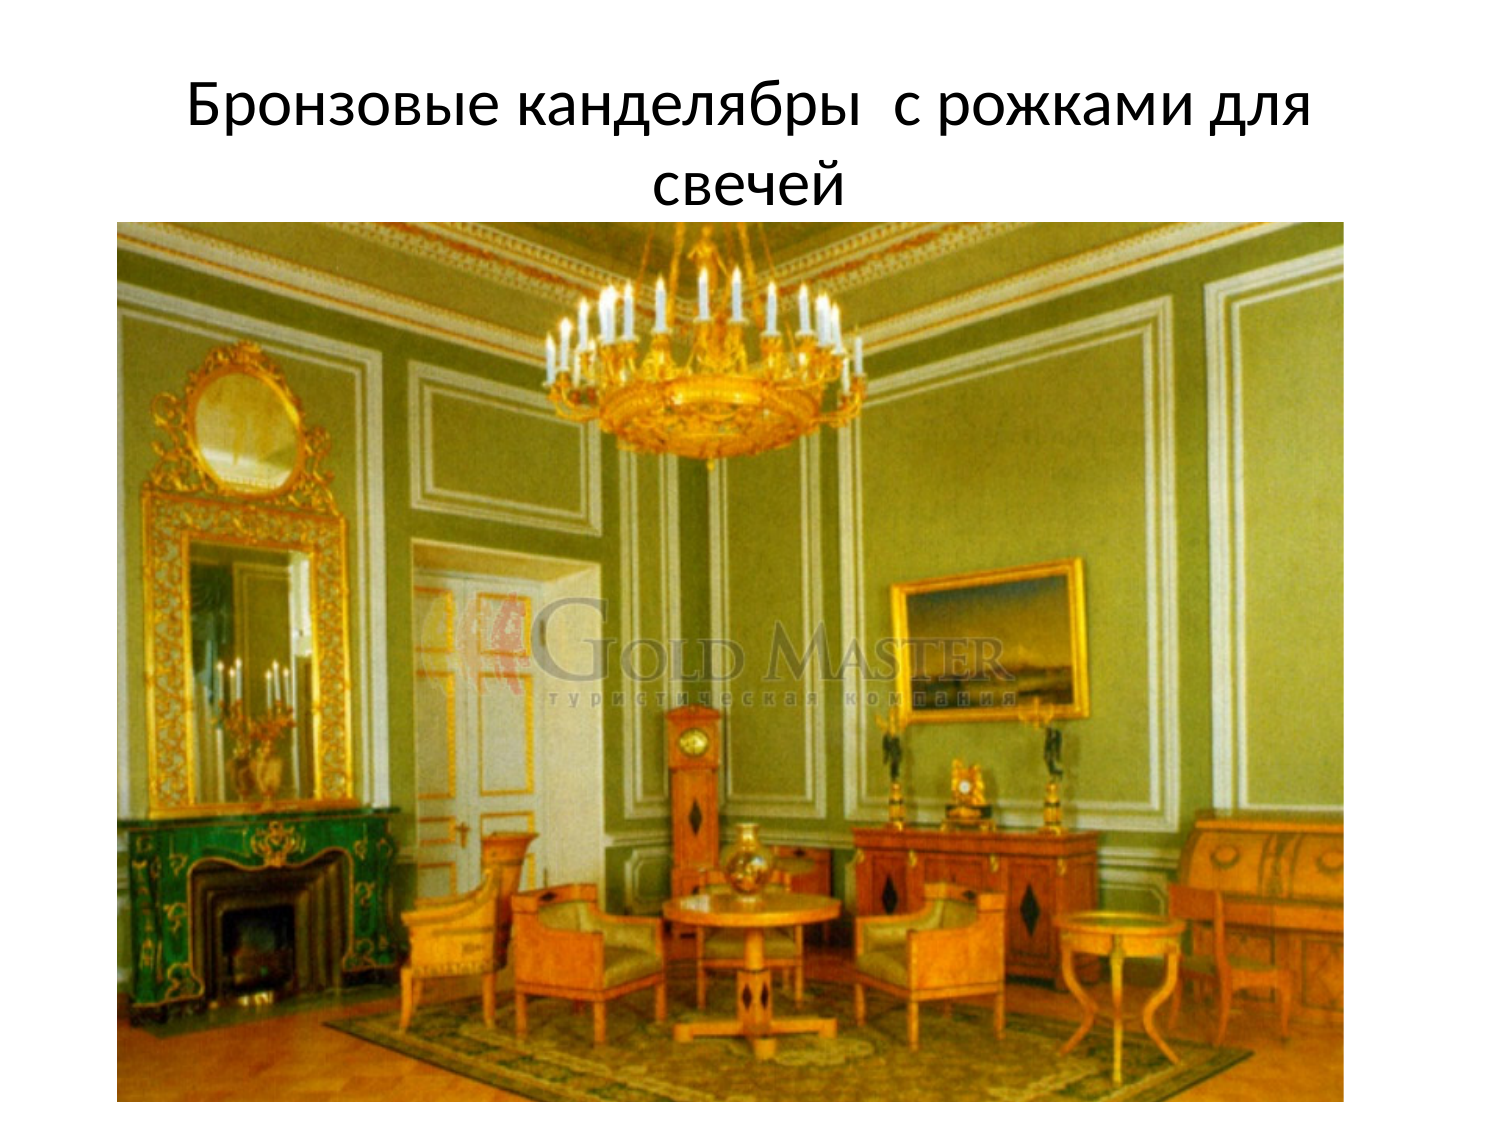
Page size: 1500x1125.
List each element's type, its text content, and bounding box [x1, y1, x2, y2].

picture [116, 222, 1344, 1102]
title Бронзовые канделябры с рожками для свечей [75, 45, 1425, 233]
